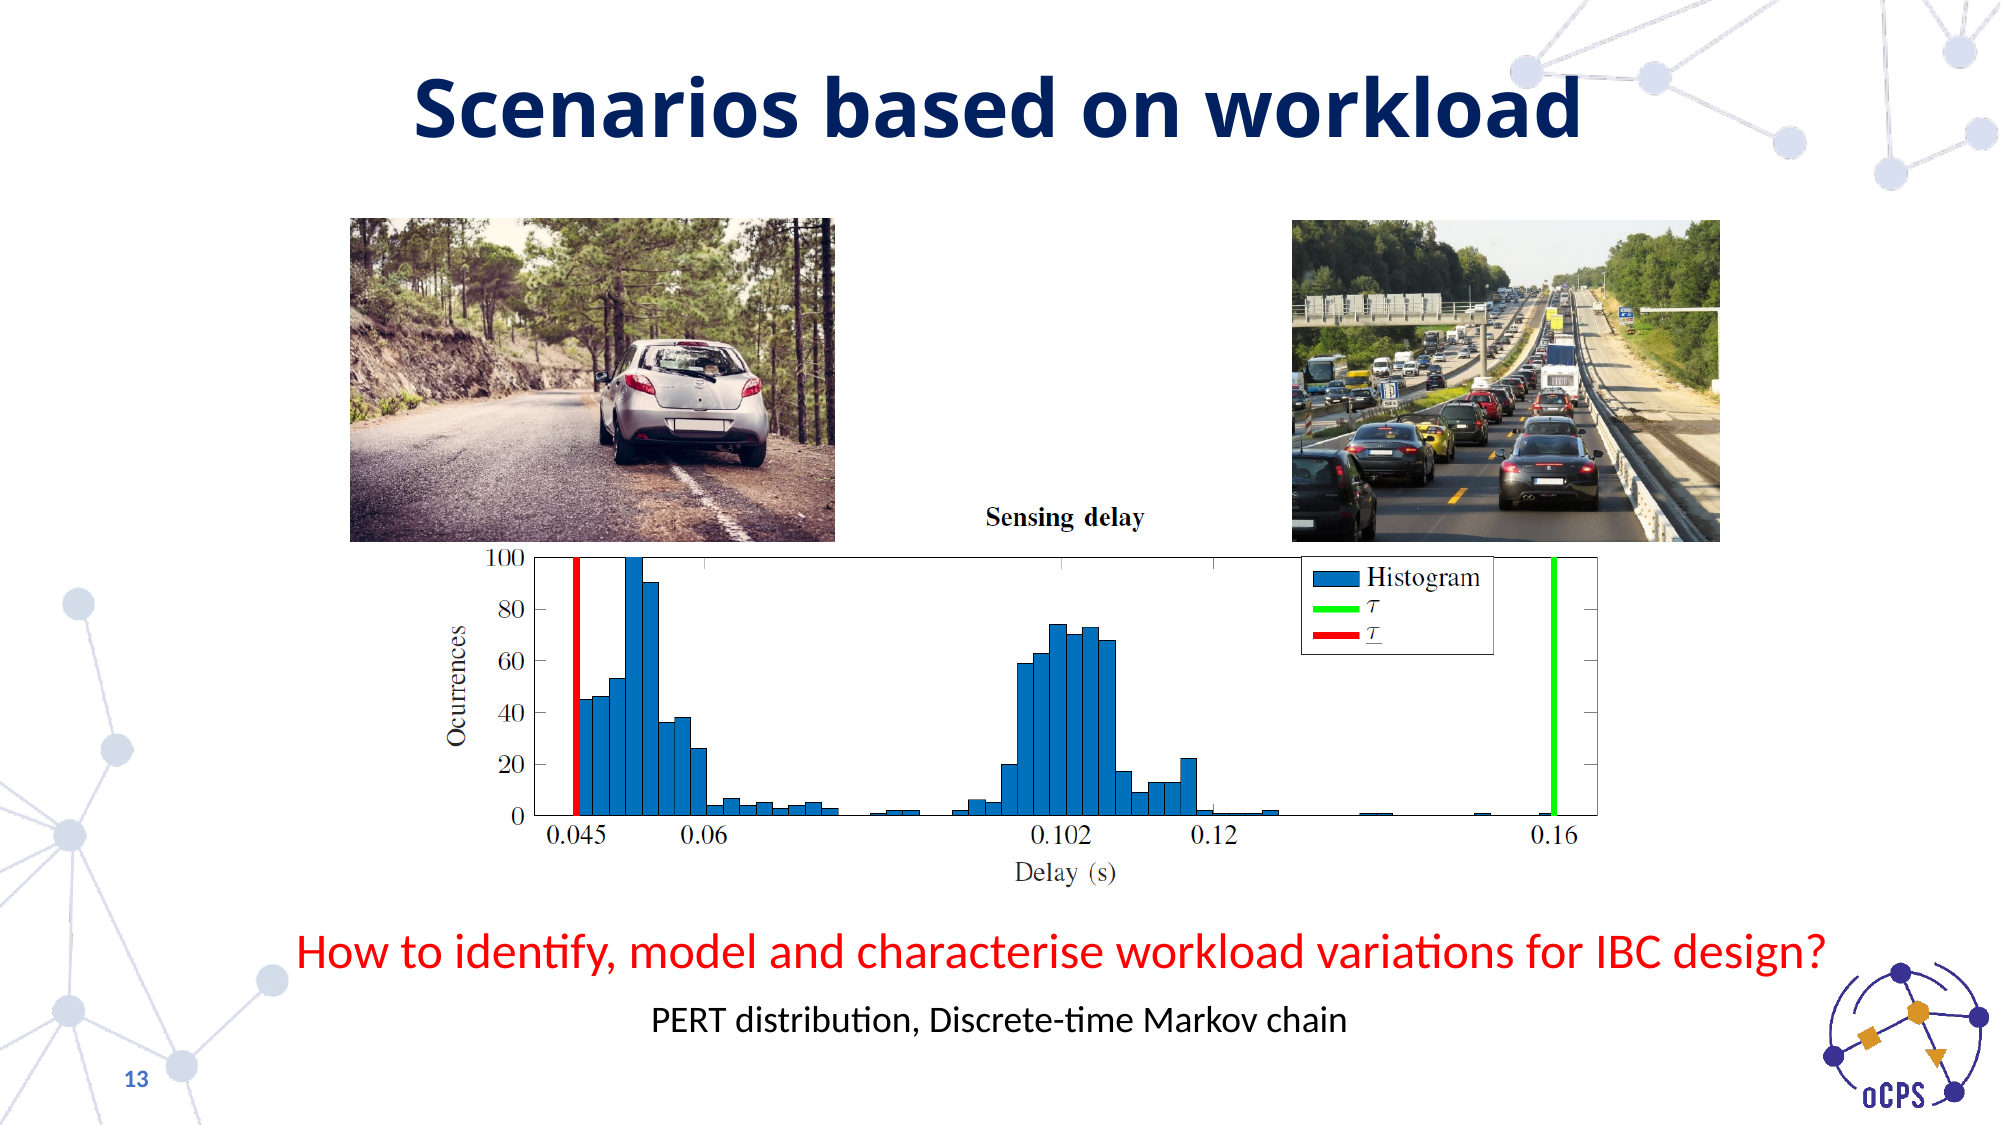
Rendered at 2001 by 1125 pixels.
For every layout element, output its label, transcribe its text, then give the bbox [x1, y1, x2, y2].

picture [349, 218, 1720, 893]
title Scenarios based on workload [137, 59, 1863, 163]
text_box How to identify, model and characterise workload variations for IBC design? [281, 911, 1844, 986]
picture [0, 575, 319, 1125]
picture [1823, 962, 1989, 1108]
text_box PERT distribution, Discrete-time Markov chain [636, 987, 1364, 1047]
text_box 13 [108, 1047, 559, 1108]
